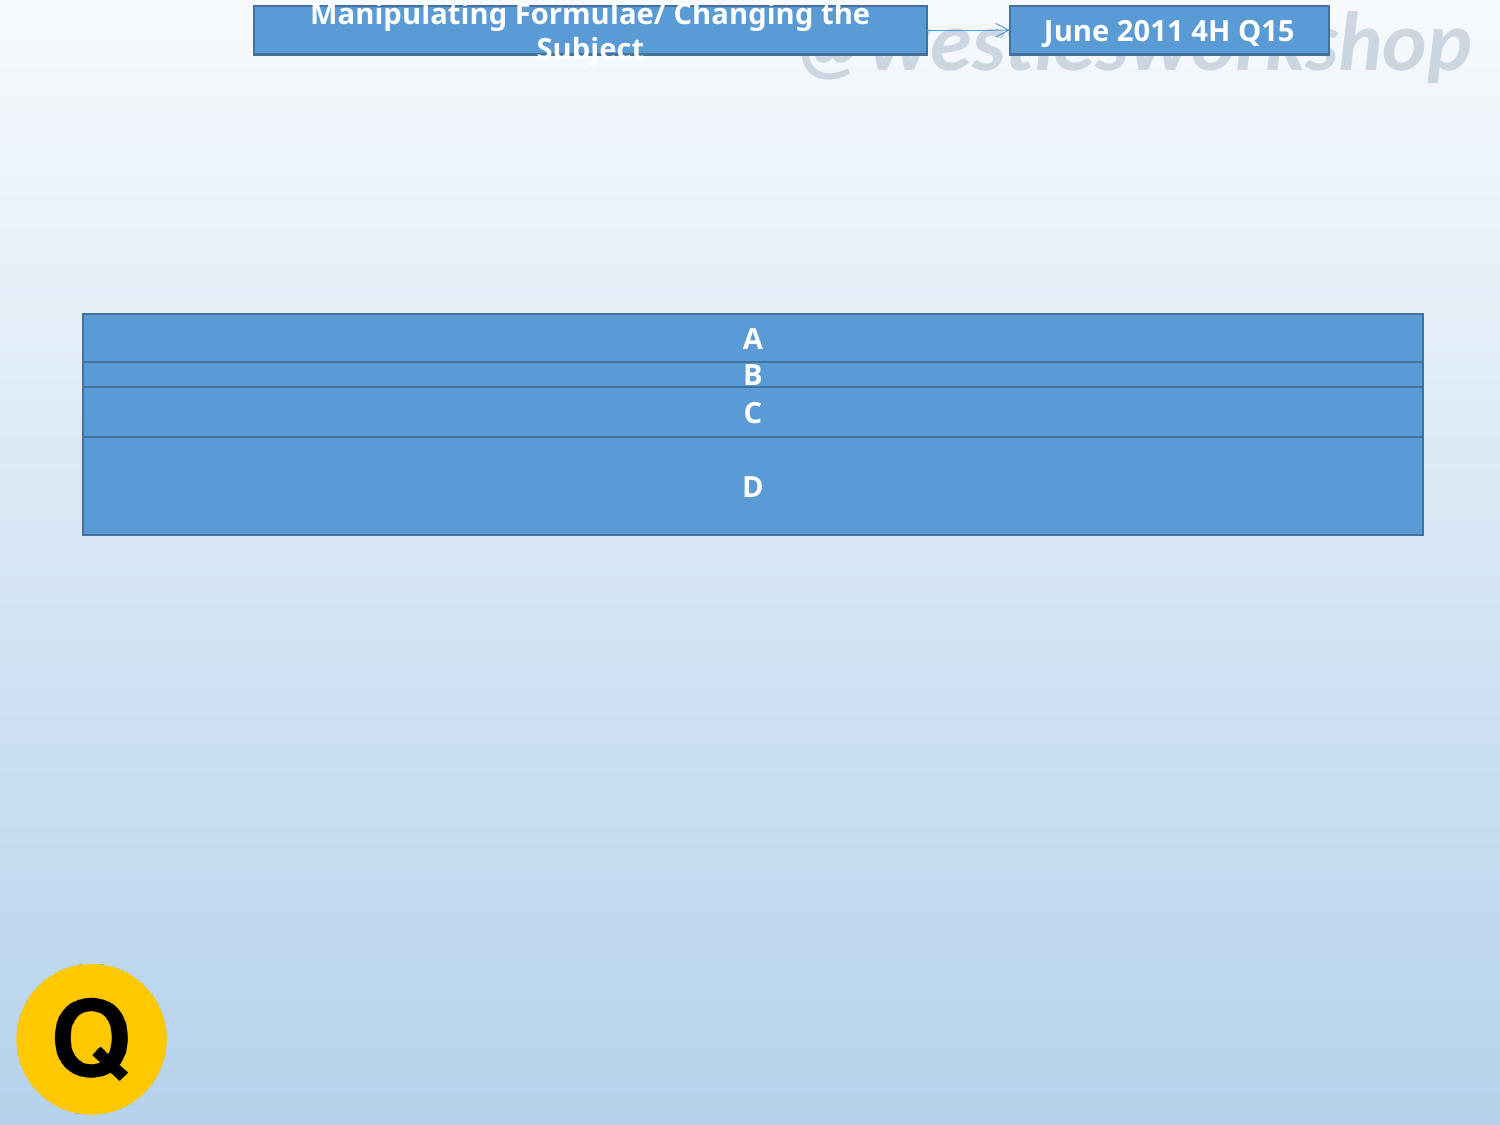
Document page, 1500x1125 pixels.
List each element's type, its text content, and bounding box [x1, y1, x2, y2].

text_box Manipulating Formulae/ Changing the Subject [253, 5, 928, 56]
picture [82, 314, 1424, 535]
text_box June 2011 4H Q15 [1009, 5, 1330, 56]
picture [0, 940, 191, 1125]
